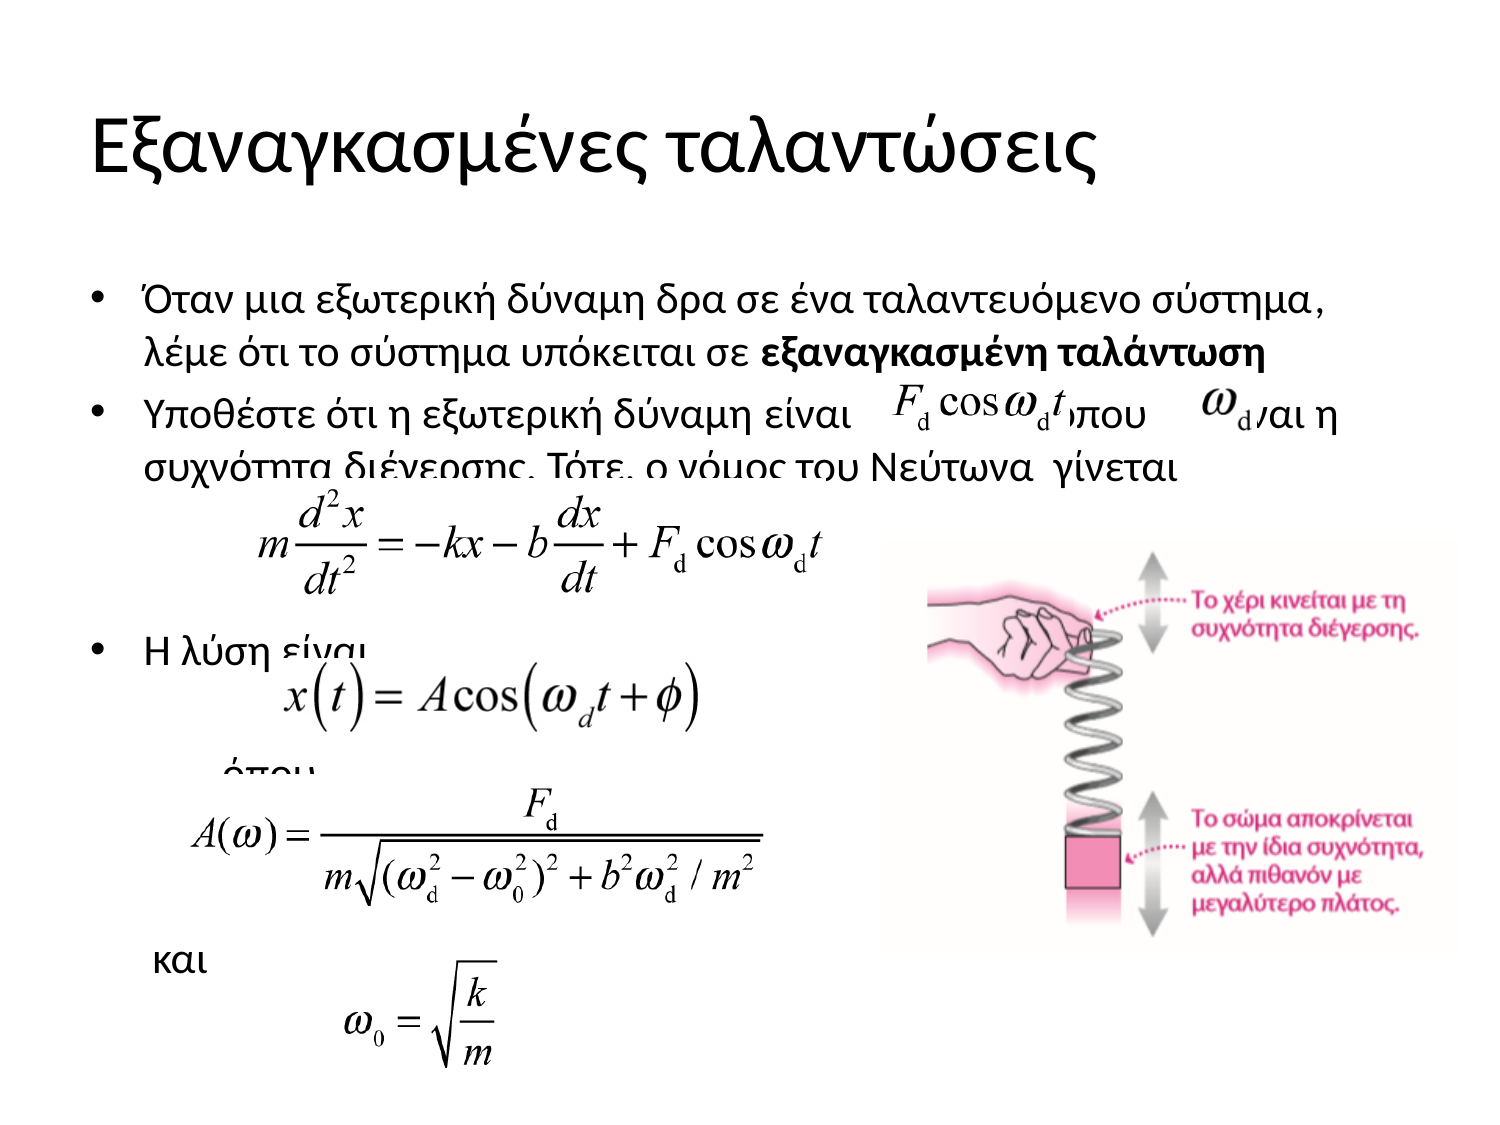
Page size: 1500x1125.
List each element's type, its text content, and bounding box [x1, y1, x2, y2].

picture [253, 478, 826, 597]
list Όταν μια εξωτερική δύναμη δρα σε ένα ταλαντευόμενο σύστημα, λέμε ότι το σύστημα υπόκειται σε εξαναγκασμένη ταλάντωση Υποθέστε ότι η εξωτερική δύναμη είναι , όπου είναι η συχνότητα διέγερσης. Τότε, ο νόμος του Νεύτωνα γίνεται Η λύση είναι όπου και [75, 262, 1425, 1005]
picture [880, 526, 1460, 951]
picture [280, 657, 704, 736]
picture [887, 371, 1070, 437]
title Εξαναγκασμένες ταλαντώσεις [75, 45, 1425, 233]
picture [185, 774, 768, 911]
picture [1197, 365, 1257, 437]
picture [340, 956, 502, 1071]
